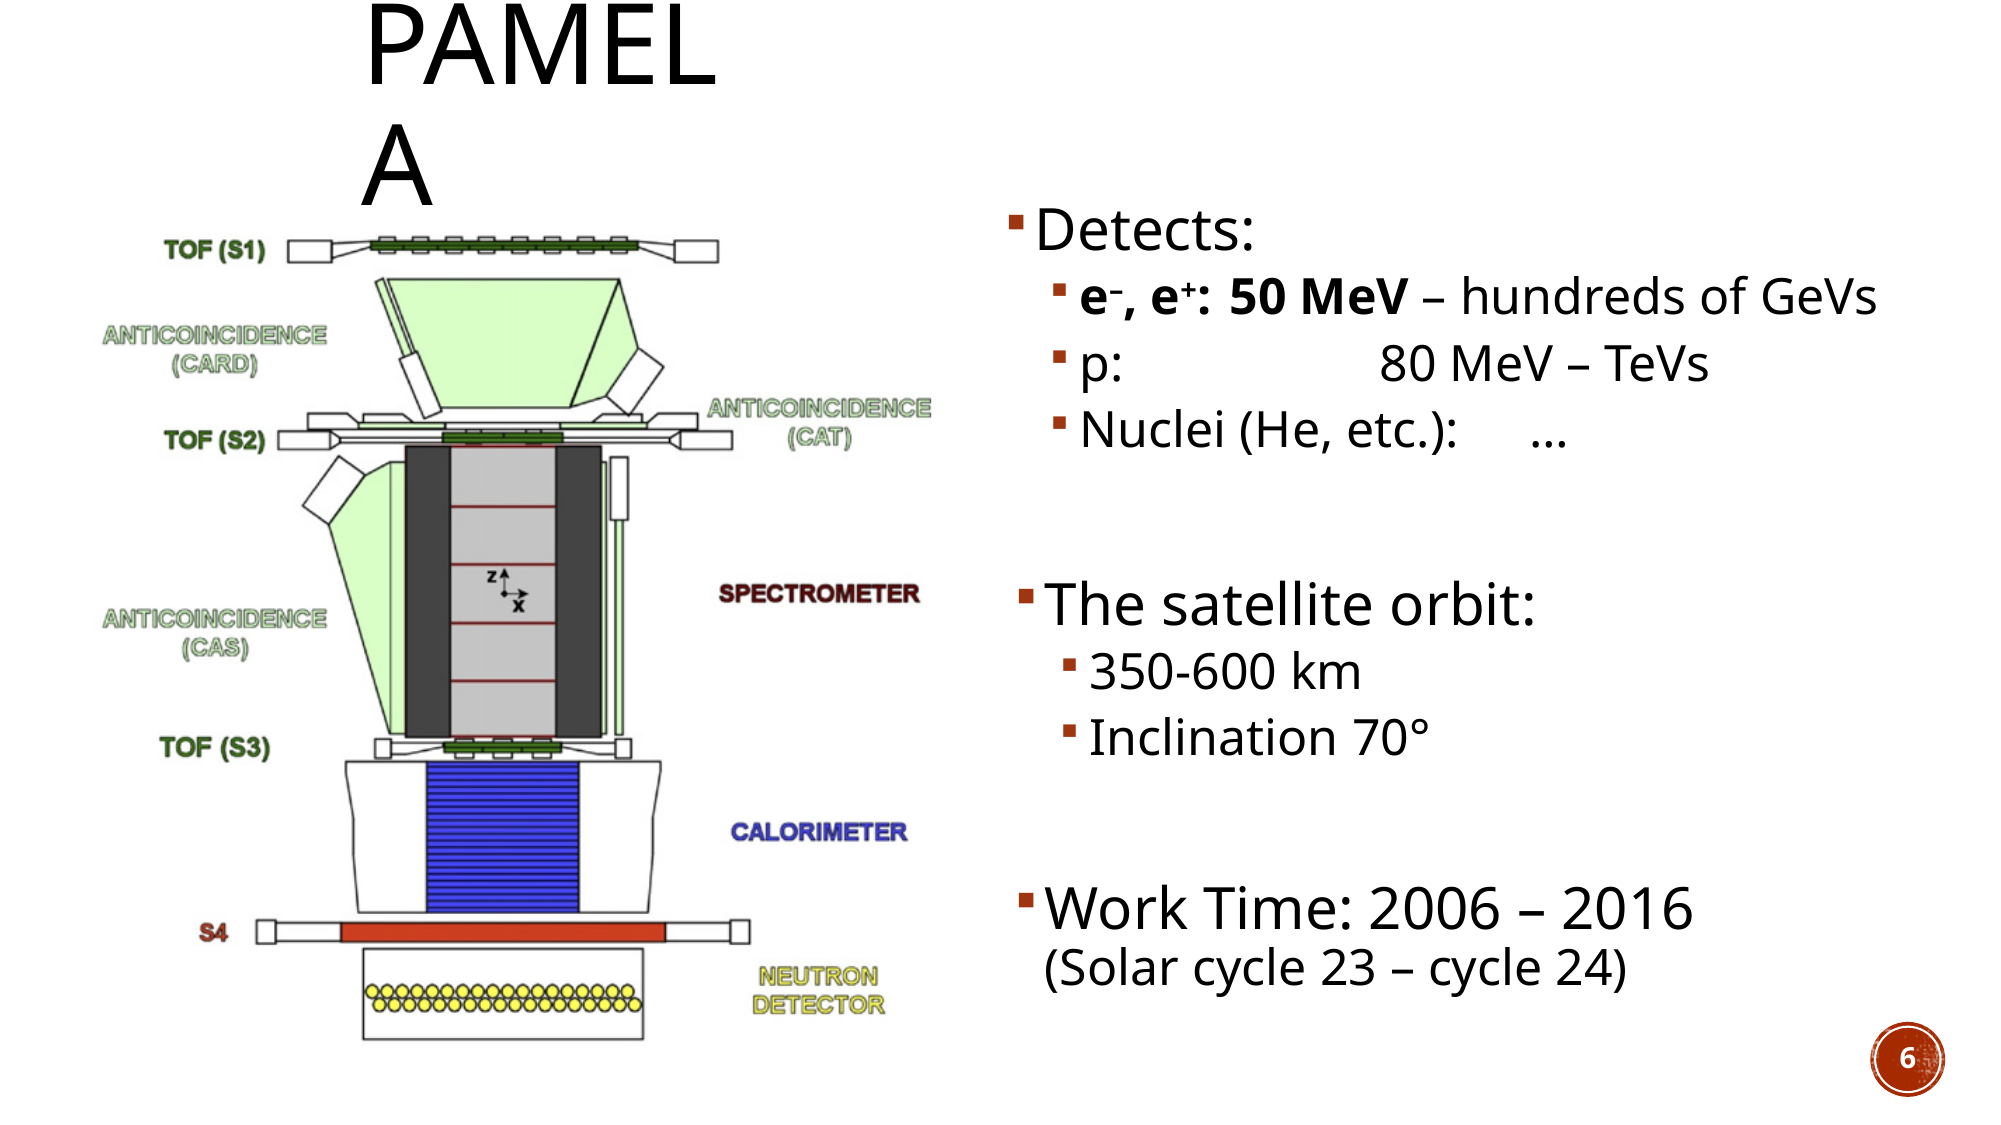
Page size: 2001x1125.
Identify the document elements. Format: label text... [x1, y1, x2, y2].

title PAMELA [346, 24, 789, 194]
list The satellite orbit: 350-600 km Inclination 70° Work Time: 2006 – 2016 (Solar cycle 23 – cycle 24) [999, 567, 1798, 1017]
slide_number 6 [1855, 1028, 1961, 1089]
picture [94, 237, 929, 1057]
text_box Detects: e–, e+: 50 MeV – hundreds of GeVs p: 80 MeV – TeVs Nuclei (He, etc.): … [989, 193, 1979, 556]
